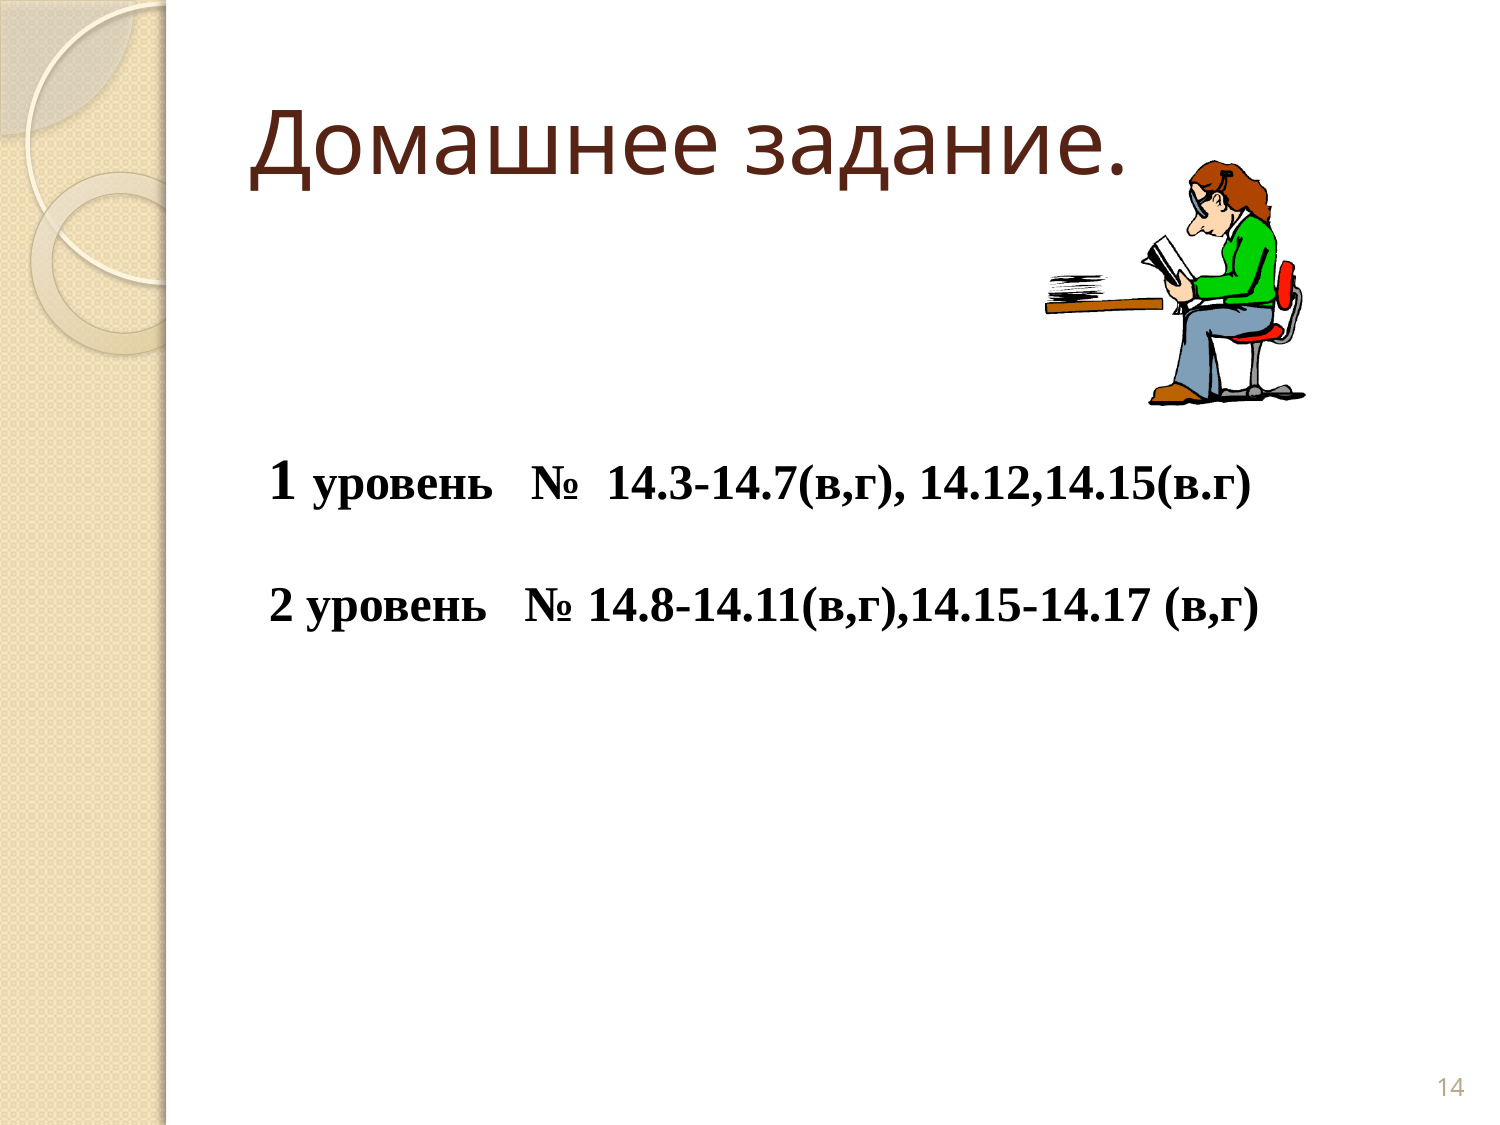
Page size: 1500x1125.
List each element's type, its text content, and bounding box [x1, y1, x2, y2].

slide_number 14 [1413, 1034, 1488, 1113]
picture [1045, 160, 1306, 407]
text_box 1 уровень № 14.3-14.7(в,г), 14.12,14.15(в.г) 2 уровень № 14.8-14.11(в,г),14.15-14.17 (в,г) [253, 433, 1365, 639]
title Домашнее задание. [235, 45, 1466, 233]
